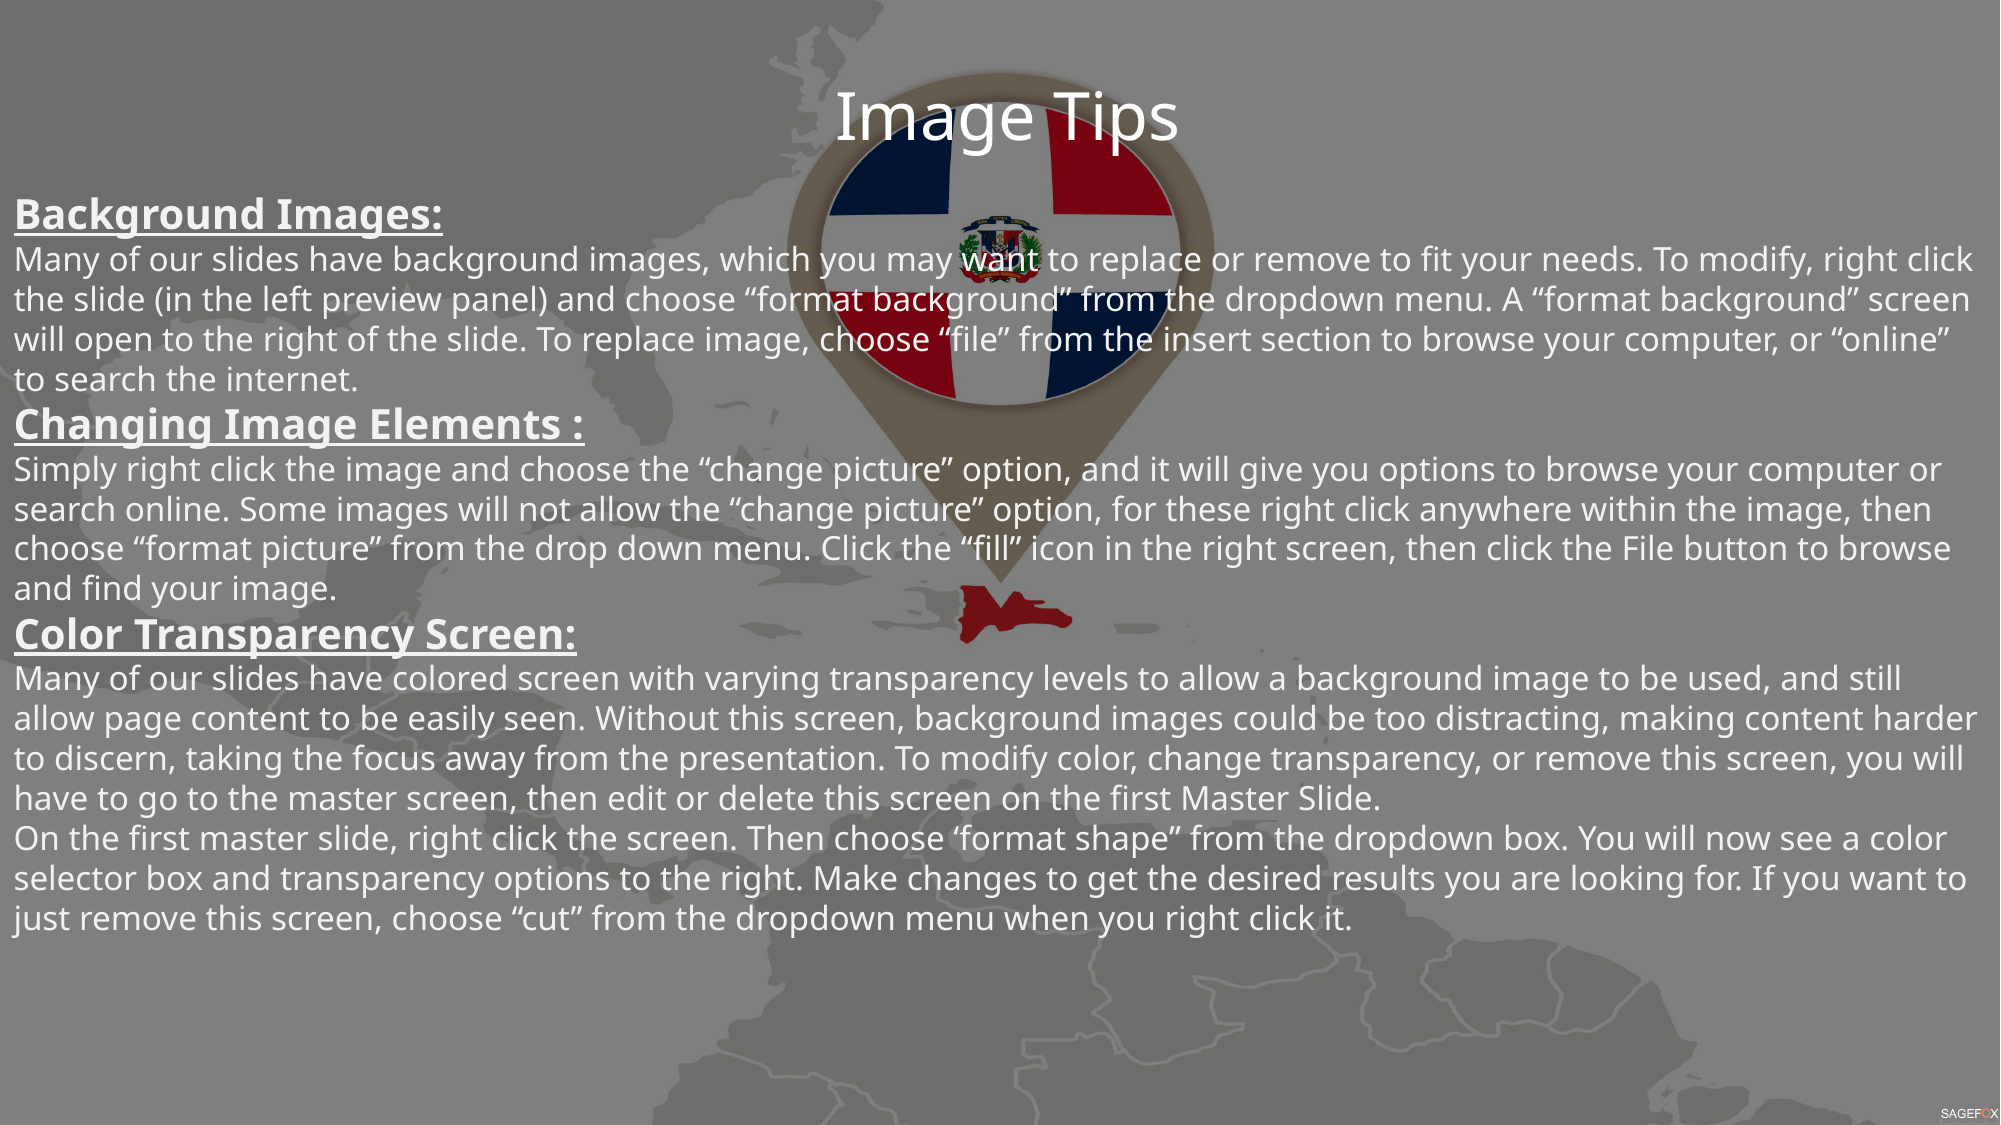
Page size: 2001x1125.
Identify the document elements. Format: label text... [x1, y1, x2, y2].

text_box Background Images: Many of our slides have background images, which you may want to replace or remove to fit your needs. To modify, right click the slide (in the left preview panel) and choose “format background” from the dropdown menu. A “format background” screen will open to the right of the slide. To replace image, choose “file” from the insert section to browse your computer, or “online” to search the internet. Changing Image Elements : Simply right click the image and choose the “change picture” option, and it will give you options to browse your computer or search online. Some images will not allow the “change picture” option, for these right click anywhere within the image, then choose “format picture” from the drop down menu. Click the “fill” icon in the right screen, then click the File button to browse and find your image. Color Transparency Screen: Many of our slides have colored screen with varying transparency levels to allow a background image to be used, and still allow page content to be easily seen. Without this screen, background images could be too distracting, making content harder to discern, taking the focus away from the presentation. To modify color, change transparency, or remove this screen, you will have to go to the master screen, then edit or delete this screen on the first Master Slide. On the first master slide, right click the screen. Then choose ‘format shape” from the dropdown box. You will now see a color selector box and transparency options to the right. Make changes to get the desired results you are looking for. If you want to just remove this screen, choose “cut” from the dropdown menu when you right click it. [0, 0, 2000, 1125]
title Image Tips [597, 59, 1420, 177]
